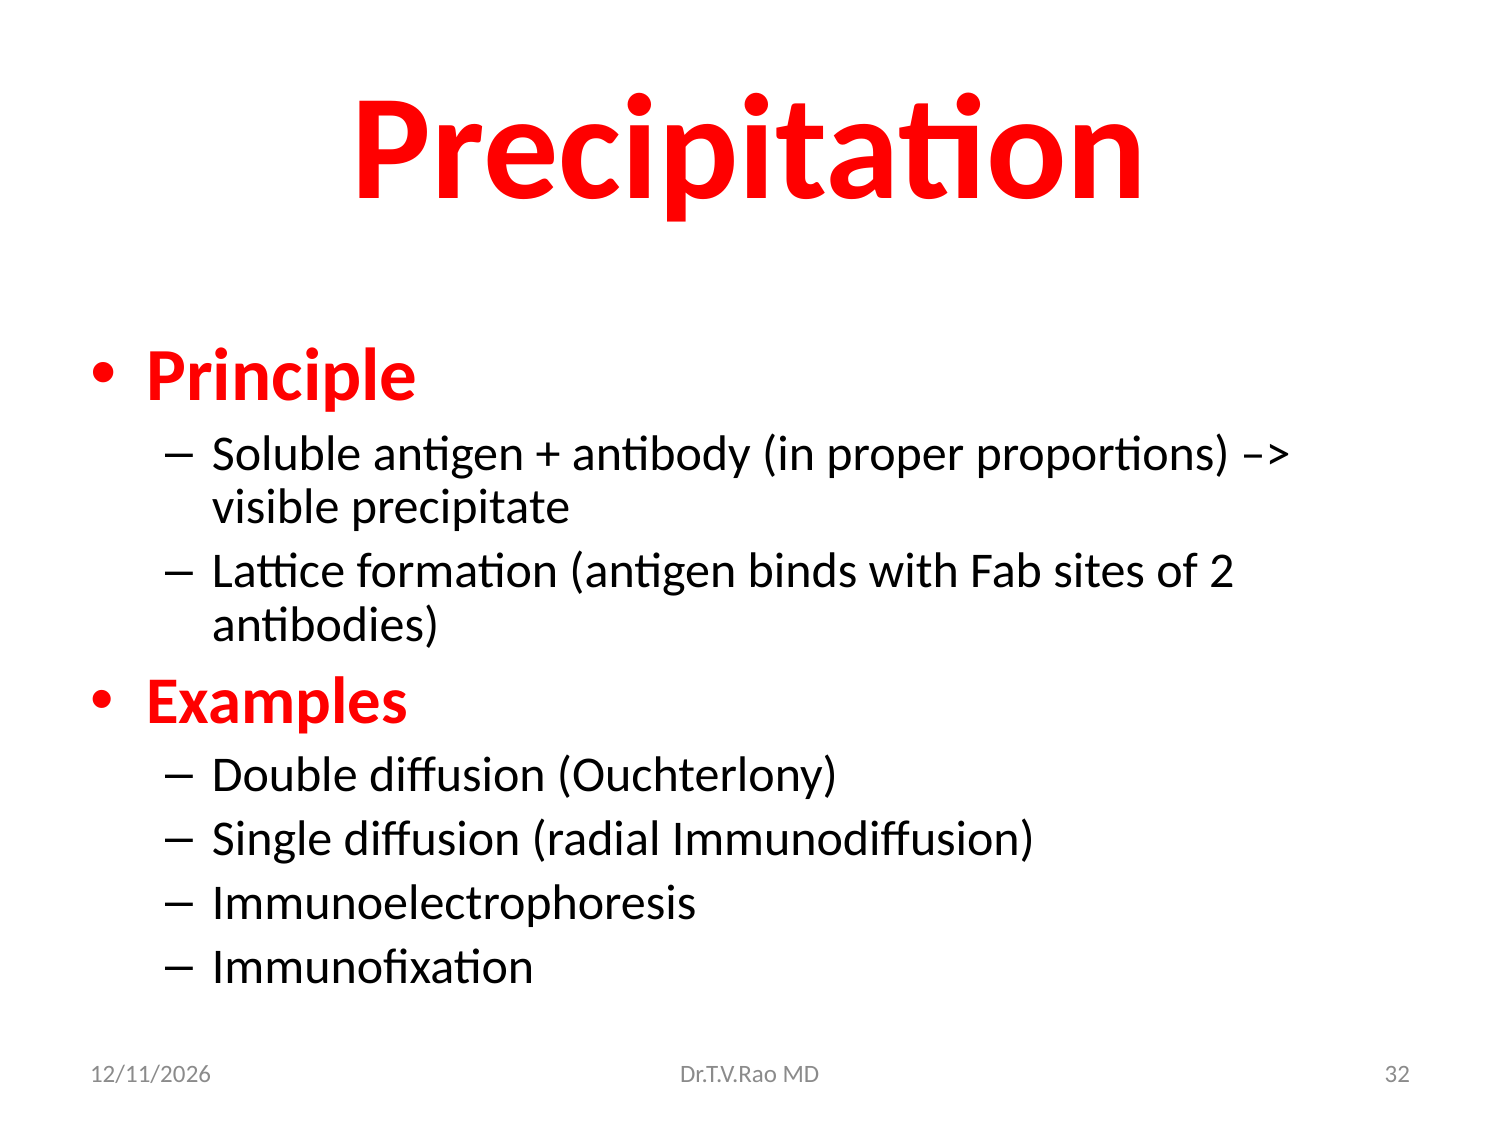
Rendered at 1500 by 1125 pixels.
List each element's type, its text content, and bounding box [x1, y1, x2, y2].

title Precipitation [75, 45, 1425, 233]
list Principle Soluble antigen + antibody (in proper proportions) –> visible precipitate Lattice formation (antigen binds with Fab sites of 2 antibodies) Examples Double diffusion (Ouchterlony) Single diffusion (radial Immunodiffusion) Immunoelectrophoresis Immunofixation [75, 243, 1425, 1005]
footer Dr.T.V.Rao MD [512, 1042, 988, 1103]
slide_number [75, 1042, 425, 1103]
slide_number 32 [1074, 1042, 1425, 1103]
